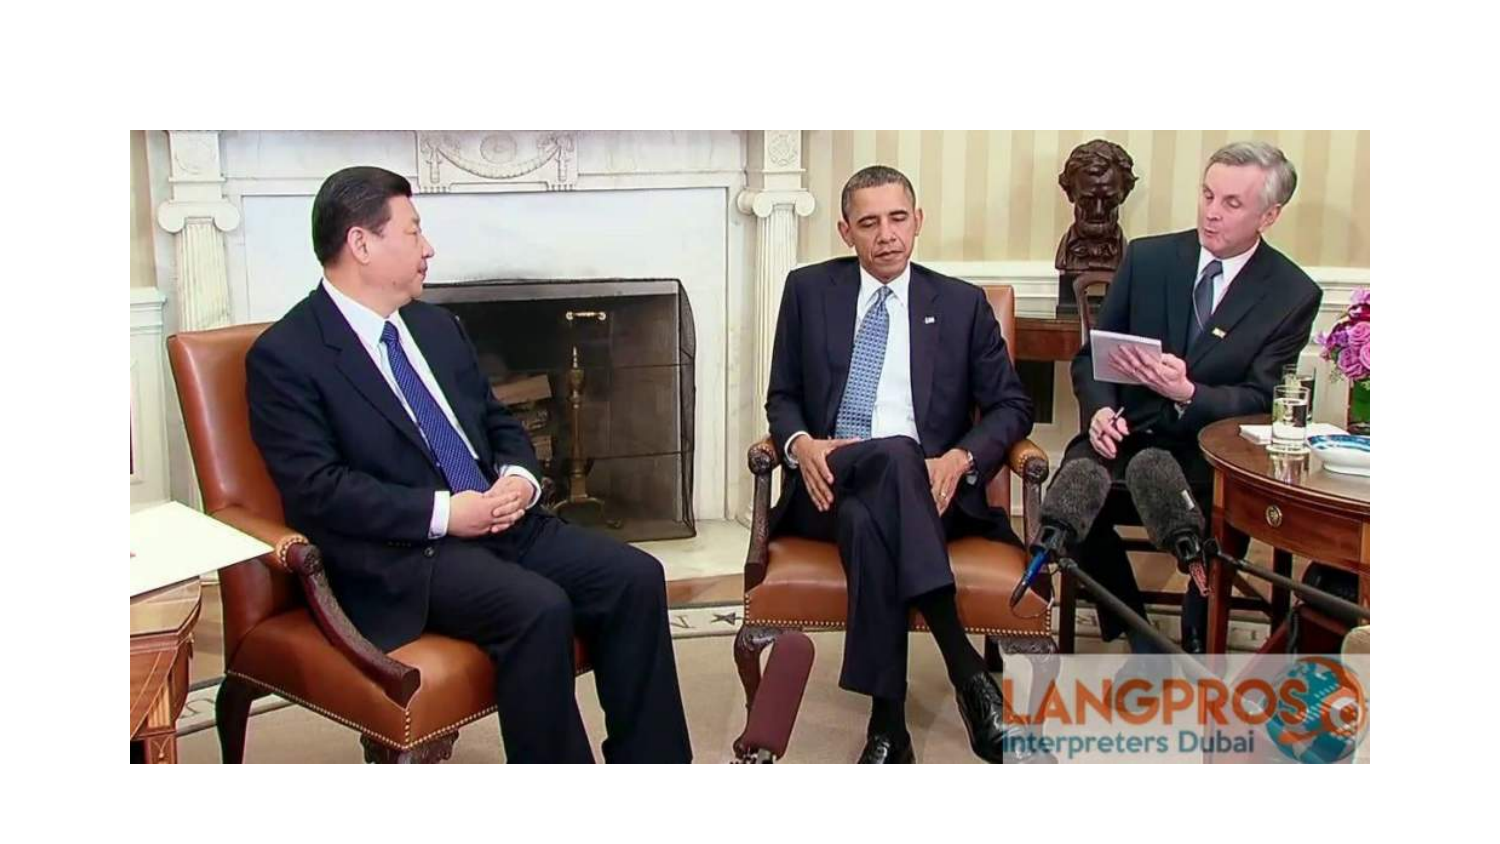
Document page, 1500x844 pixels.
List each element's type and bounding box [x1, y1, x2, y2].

picture [129, 130, 1371, 764]
